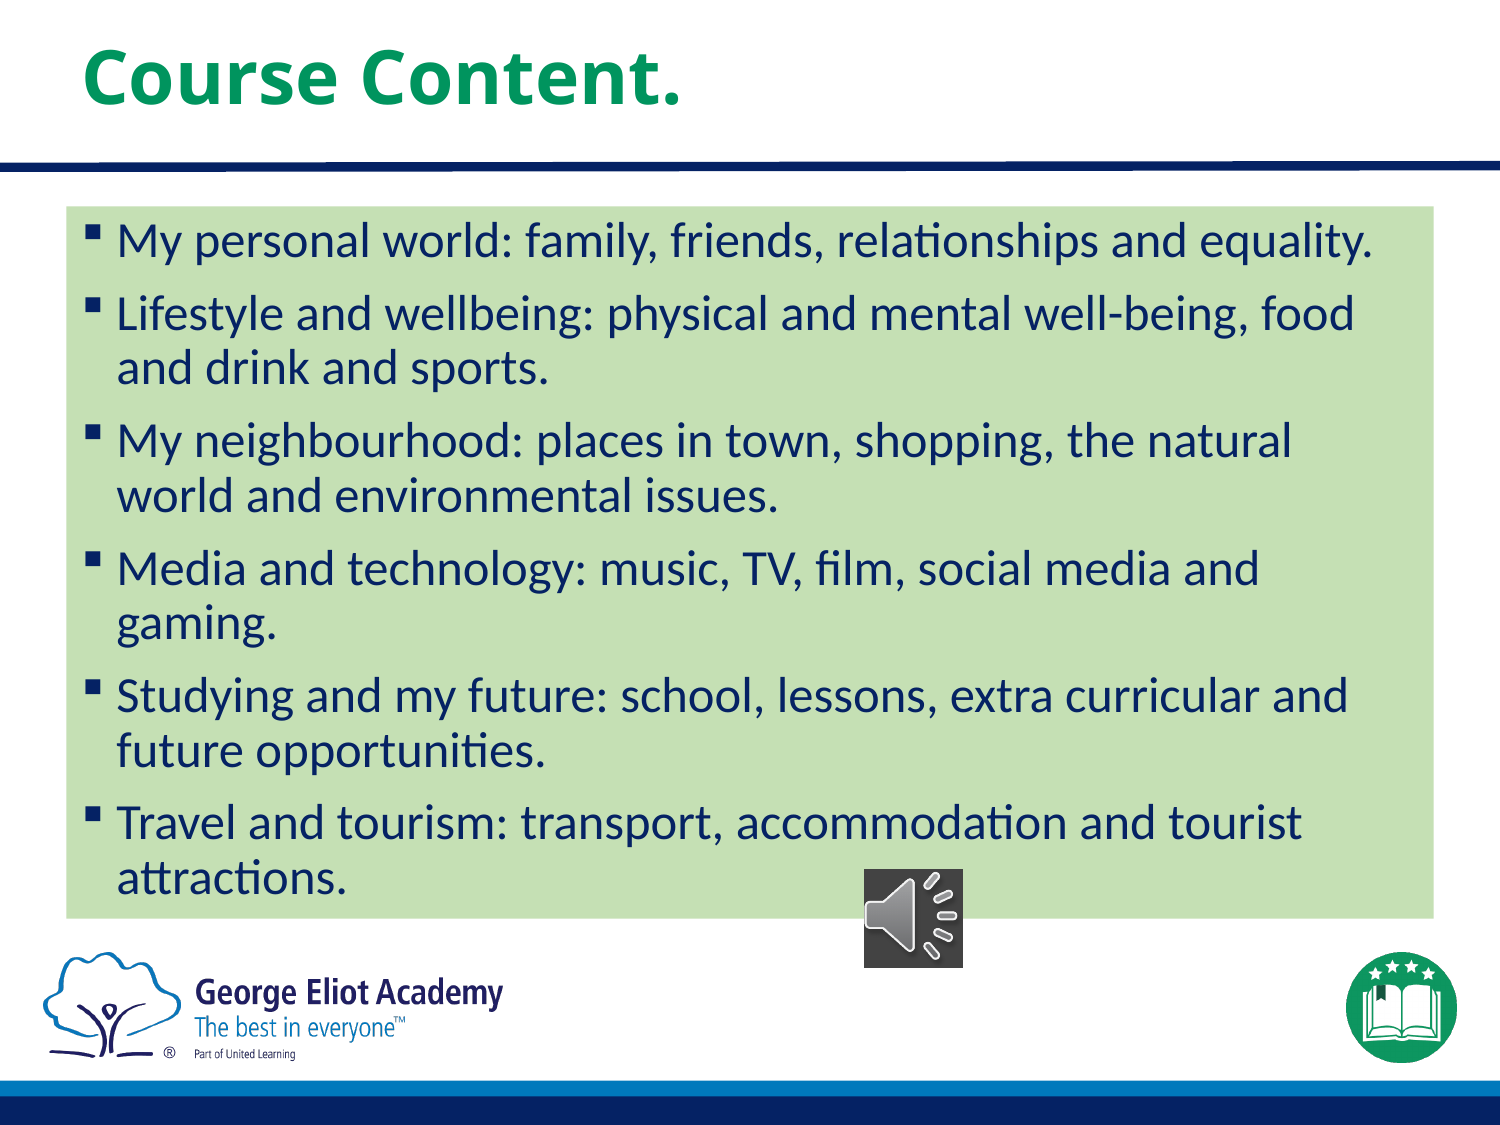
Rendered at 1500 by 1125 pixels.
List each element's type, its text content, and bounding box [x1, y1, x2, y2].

list My personal world: family, friends, relationships and equality. Lifestyle and wellbeing: physical and mental well-being, food and drink and sports. My neighbourhood: places in town, shopping, the natural world and environmental issues. Media and technology: music, TV, film, social media and gaming. Studying and my future: school, lessons, extra curricular and future opportunities. Travel and tourism: transport, accommodation and tourist attractions. [66, 206, 1434, 919]
picture [1346, 952, 1457, 1063]
picture [863, 868, 964, 969]
title Course Content. [66, 32, 1434, 139]
picture [43, 952, 503, 1062]
